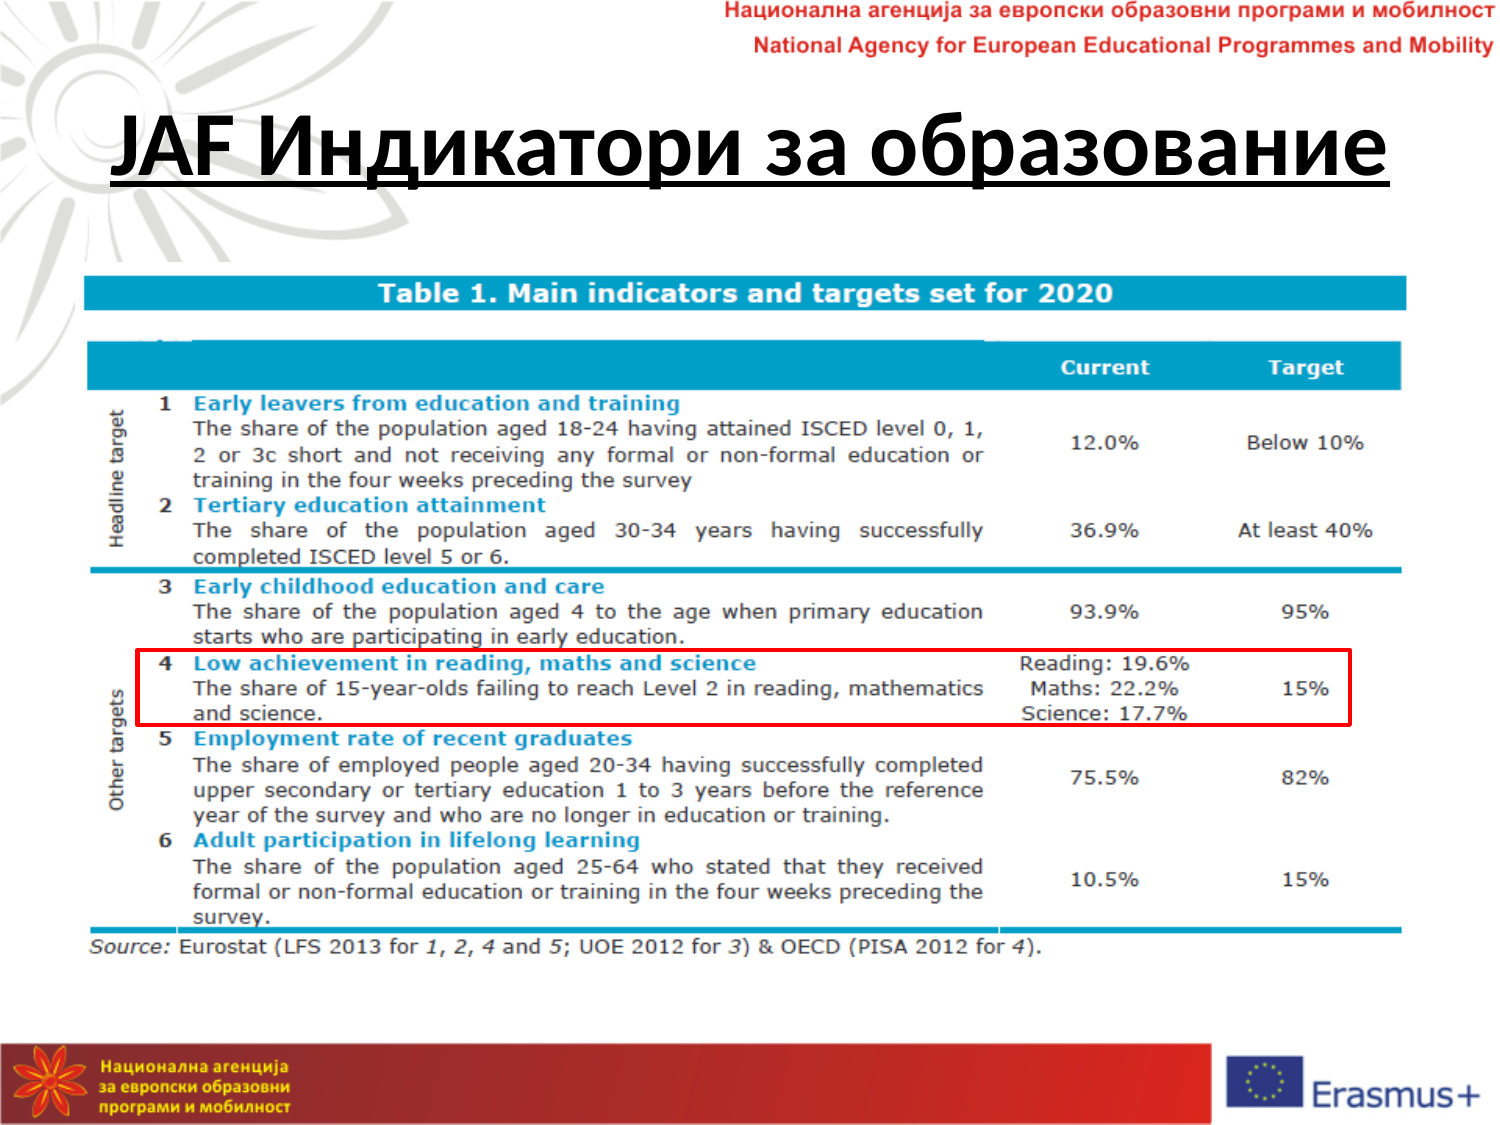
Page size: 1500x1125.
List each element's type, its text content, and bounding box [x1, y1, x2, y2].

title JAF Индикатори за образование [75, 45, 1425, 233]
picture [0, 0, 1496, 1125]
